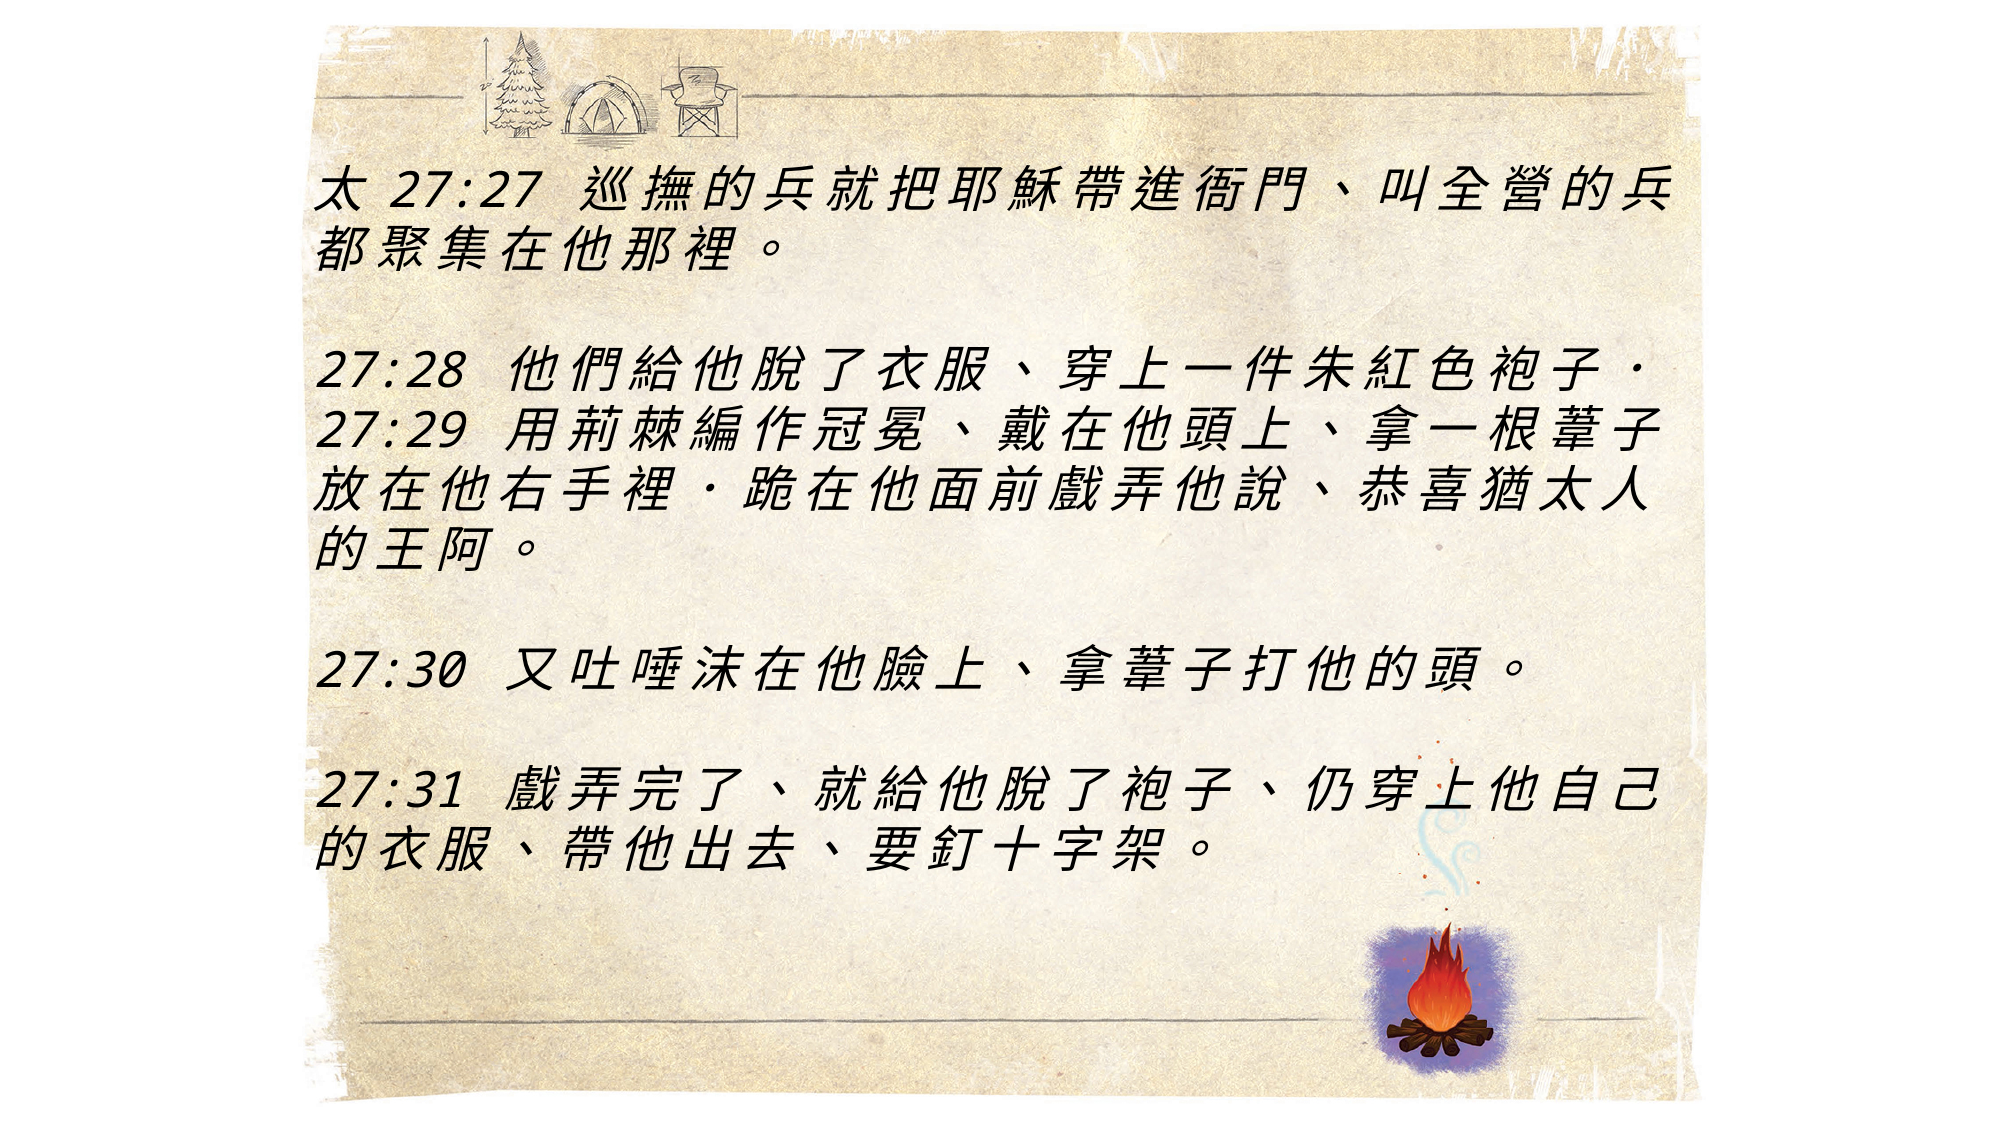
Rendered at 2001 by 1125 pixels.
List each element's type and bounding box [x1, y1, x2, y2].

picture [280, 0, 1739, 1125]
